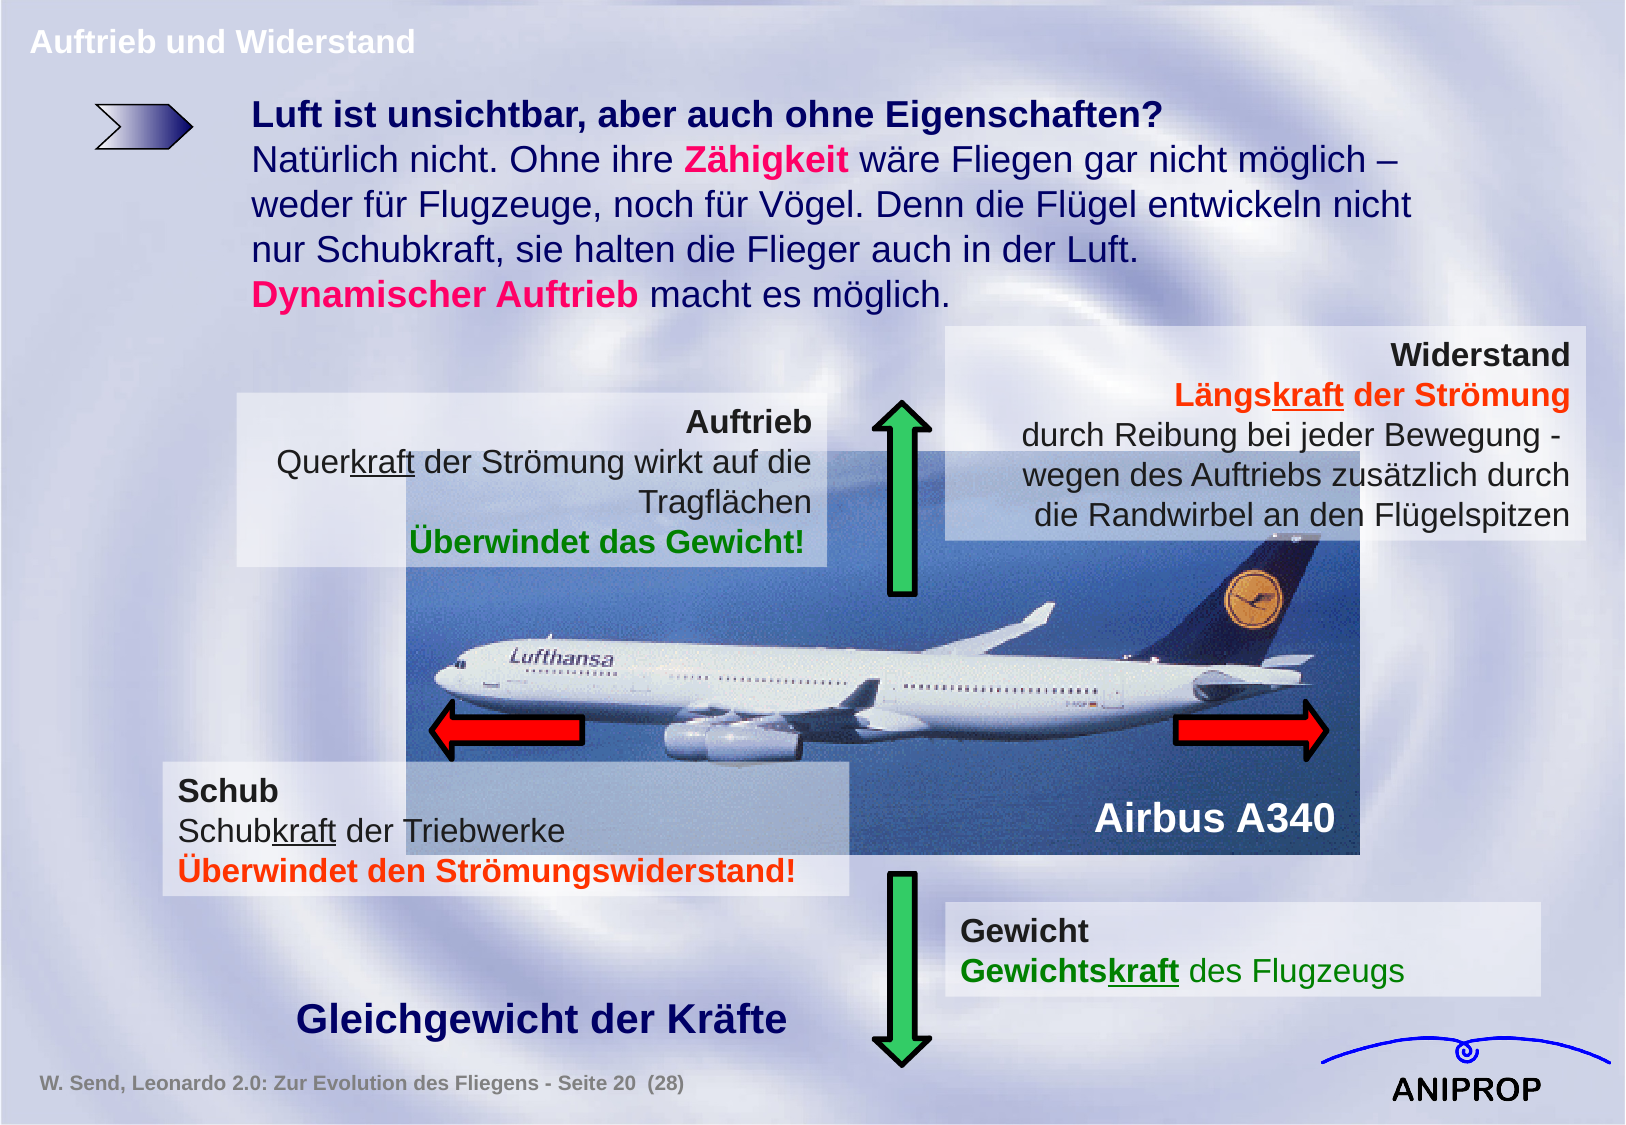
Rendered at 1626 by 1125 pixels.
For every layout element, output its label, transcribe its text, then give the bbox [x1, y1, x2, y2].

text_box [96, 82, 1485, 323]
text_box Schub Schubkraft der Triebwerke Überwindet den Strömungswiderstand! [162, 761, 428, 897]
title Auftrieb und Widerstand [29, 0, 836, 71]
text_box Auftrieb Querkraft der Strömung wirkt auf die Tragflächen Überwindet das Gewicht! [236, 392, 828, 568]
text_box Gleichgewicht der Kräfte [280, 990, 428, 1051]
picture [0, 0, 1625, 1125]
text_box Gewicht Gewichtskraft des Flugzeugs [1330, 902, 1541, 997]
text_box Widerstand Längskraft der Strömung durch Reibung bei jeder Bewegung - wegen des Auftriebs zusätzlich durch die Randwirbel an den Flügelspitzen [945, 326, 1586, 541]
